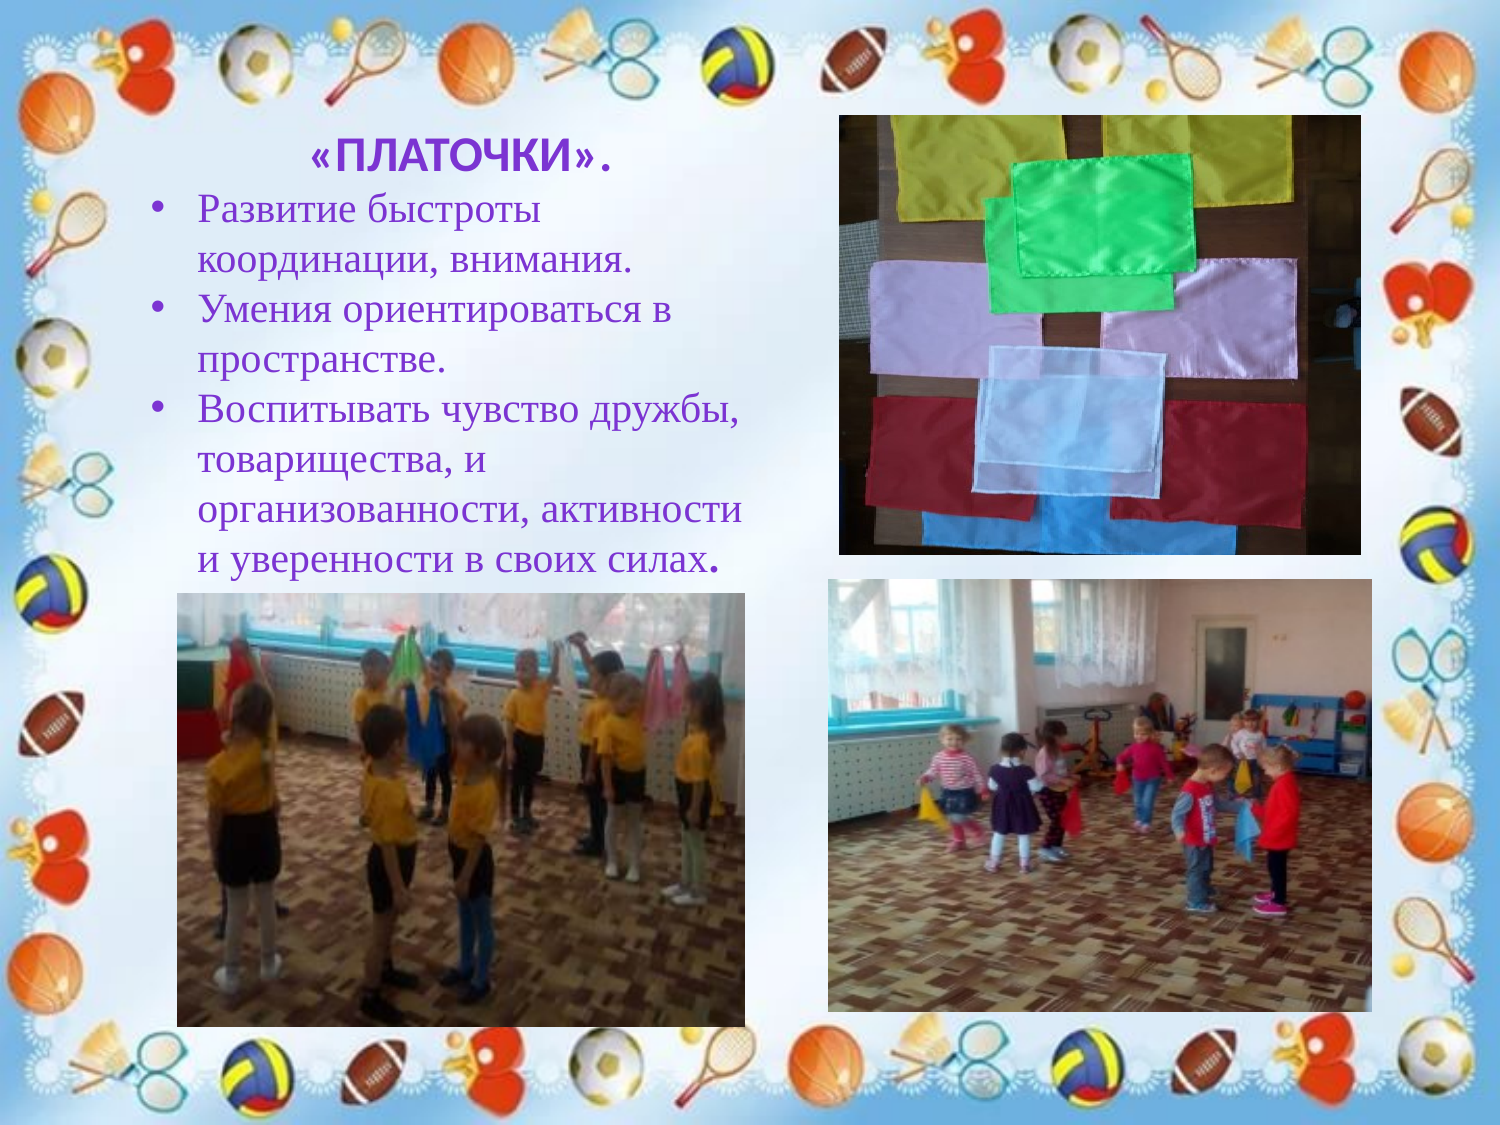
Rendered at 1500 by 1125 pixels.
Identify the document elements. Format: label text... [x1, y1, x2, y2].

text_box «Платочки». Развитие быстроты координации, внимания. Умения ориентироваться в пространстве. Воспитывать чувство дружбы, товарищества, и организованности, активности и уверенности в своих силах. [135, 113, 786, 589]
picture [0, 0, 1500, 1125]
